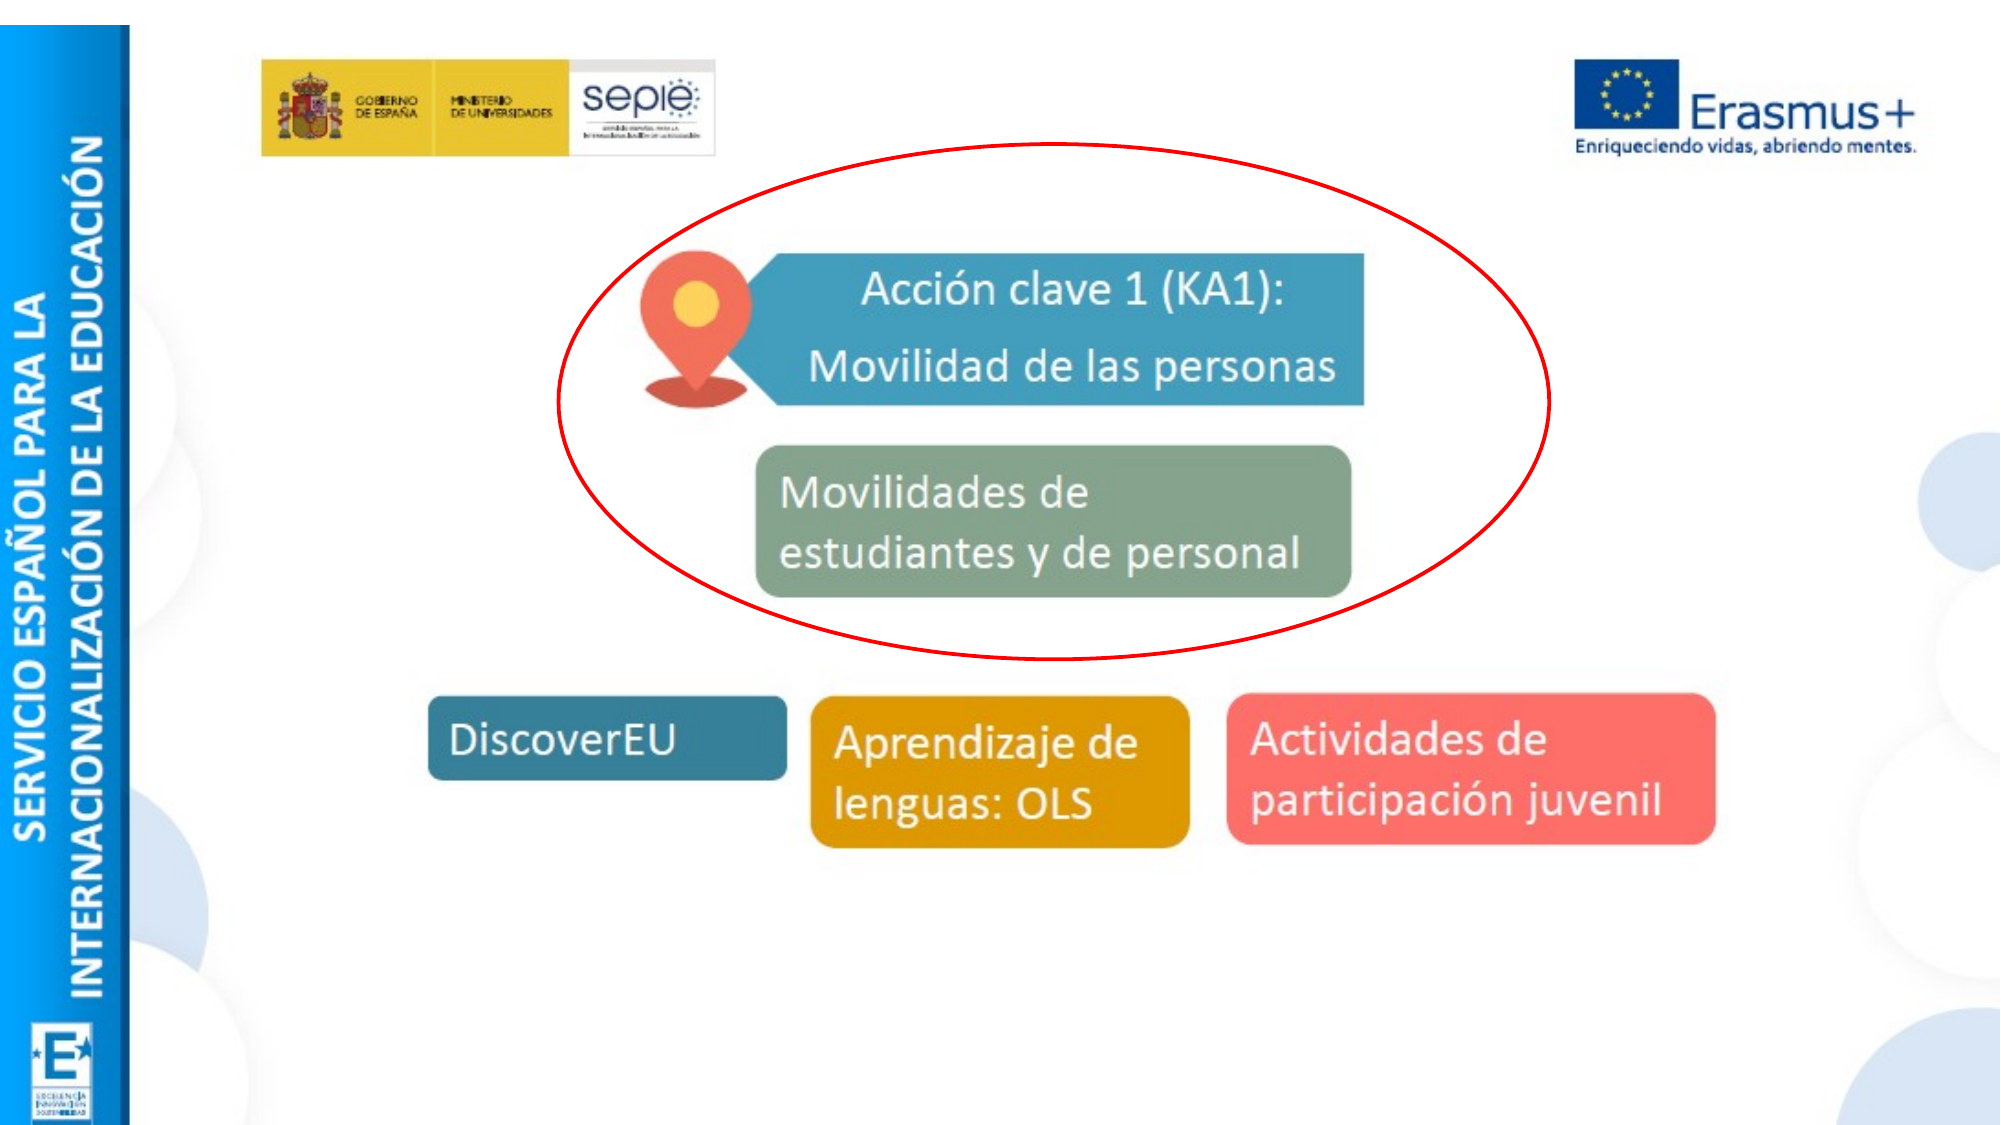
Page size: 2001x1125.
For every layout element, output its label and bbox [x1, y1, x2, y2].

text_box [0, 25, 2000, 1125]
